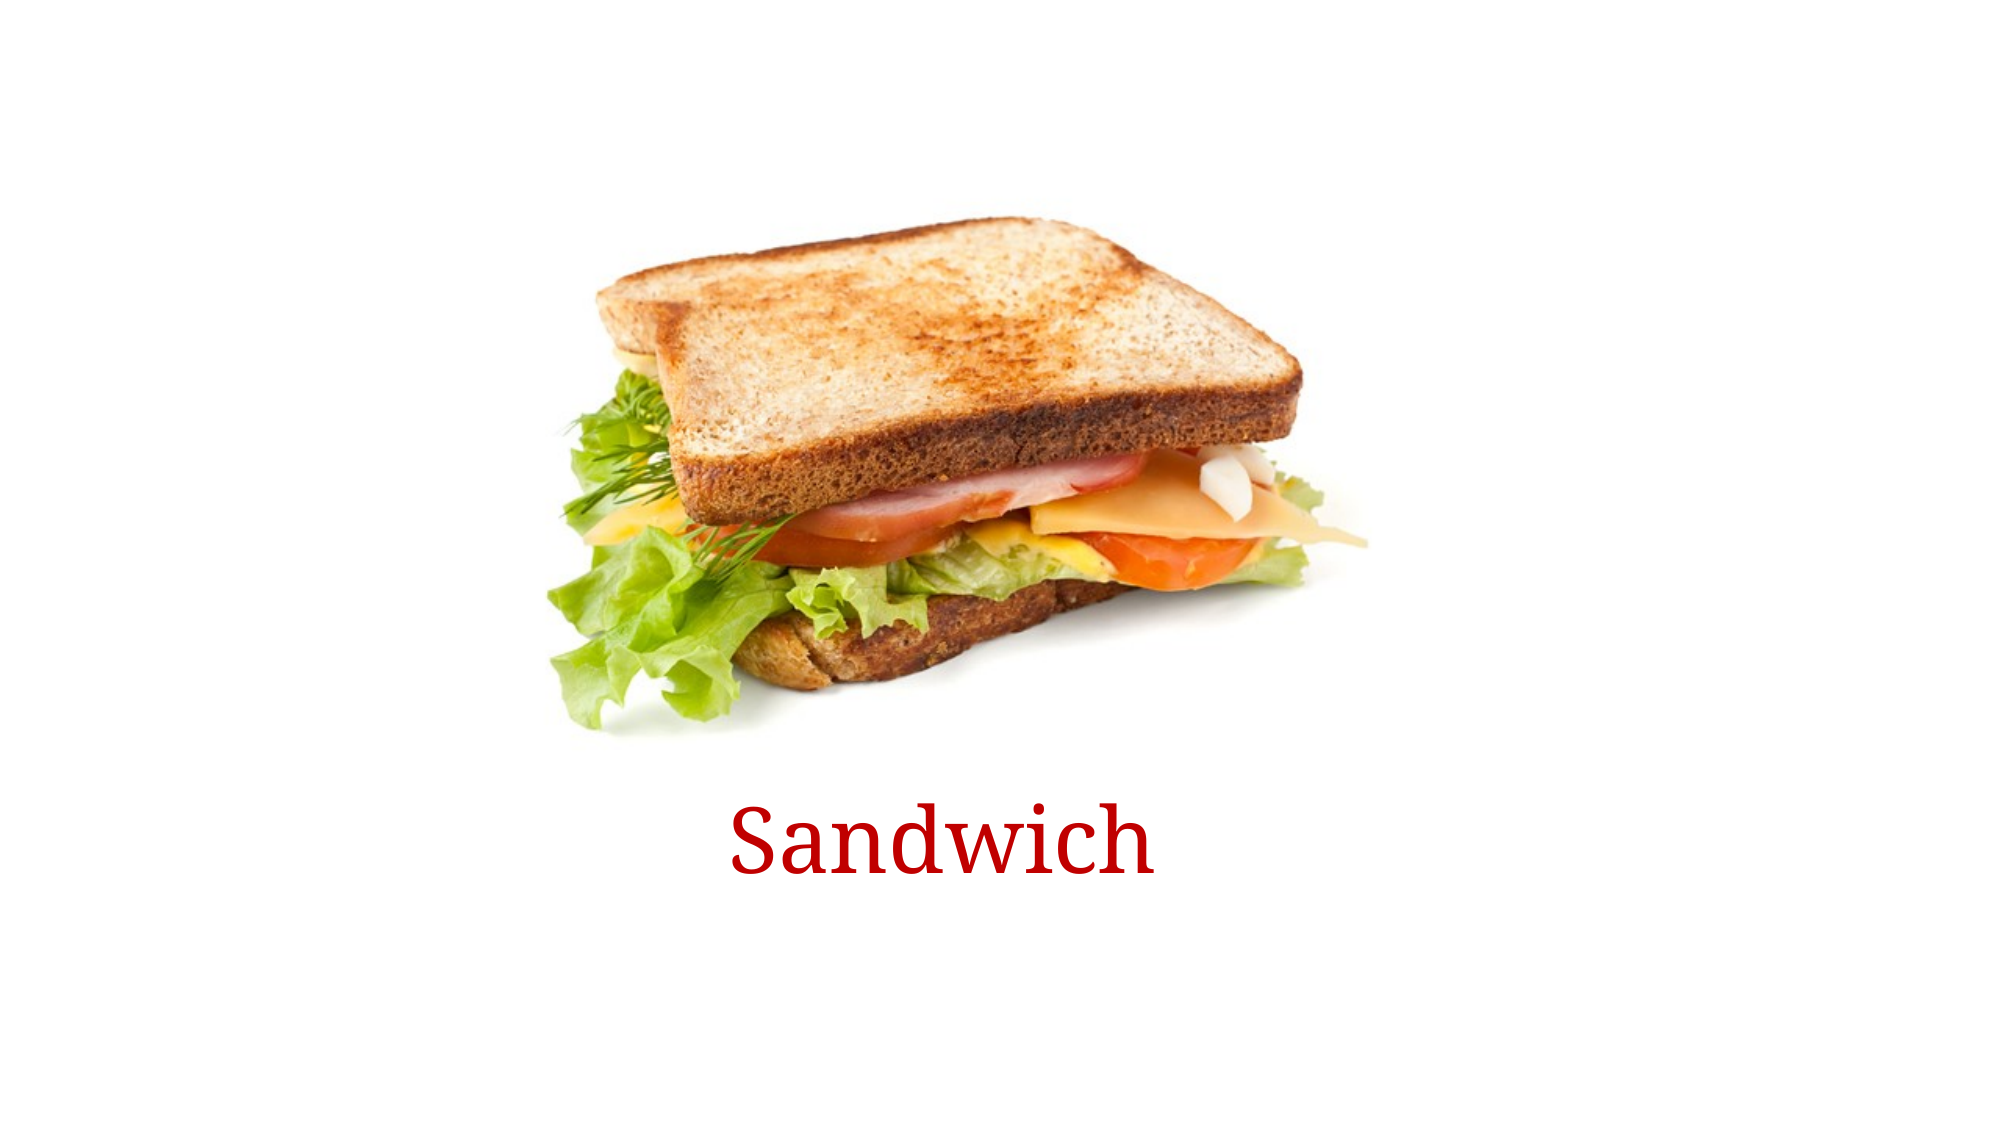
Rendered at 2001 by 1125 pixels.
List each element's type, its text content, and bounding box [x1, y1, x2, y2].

picture [471, 149, 1409, 775]
text_box Sandwich [713, 775, 1287, 900]
